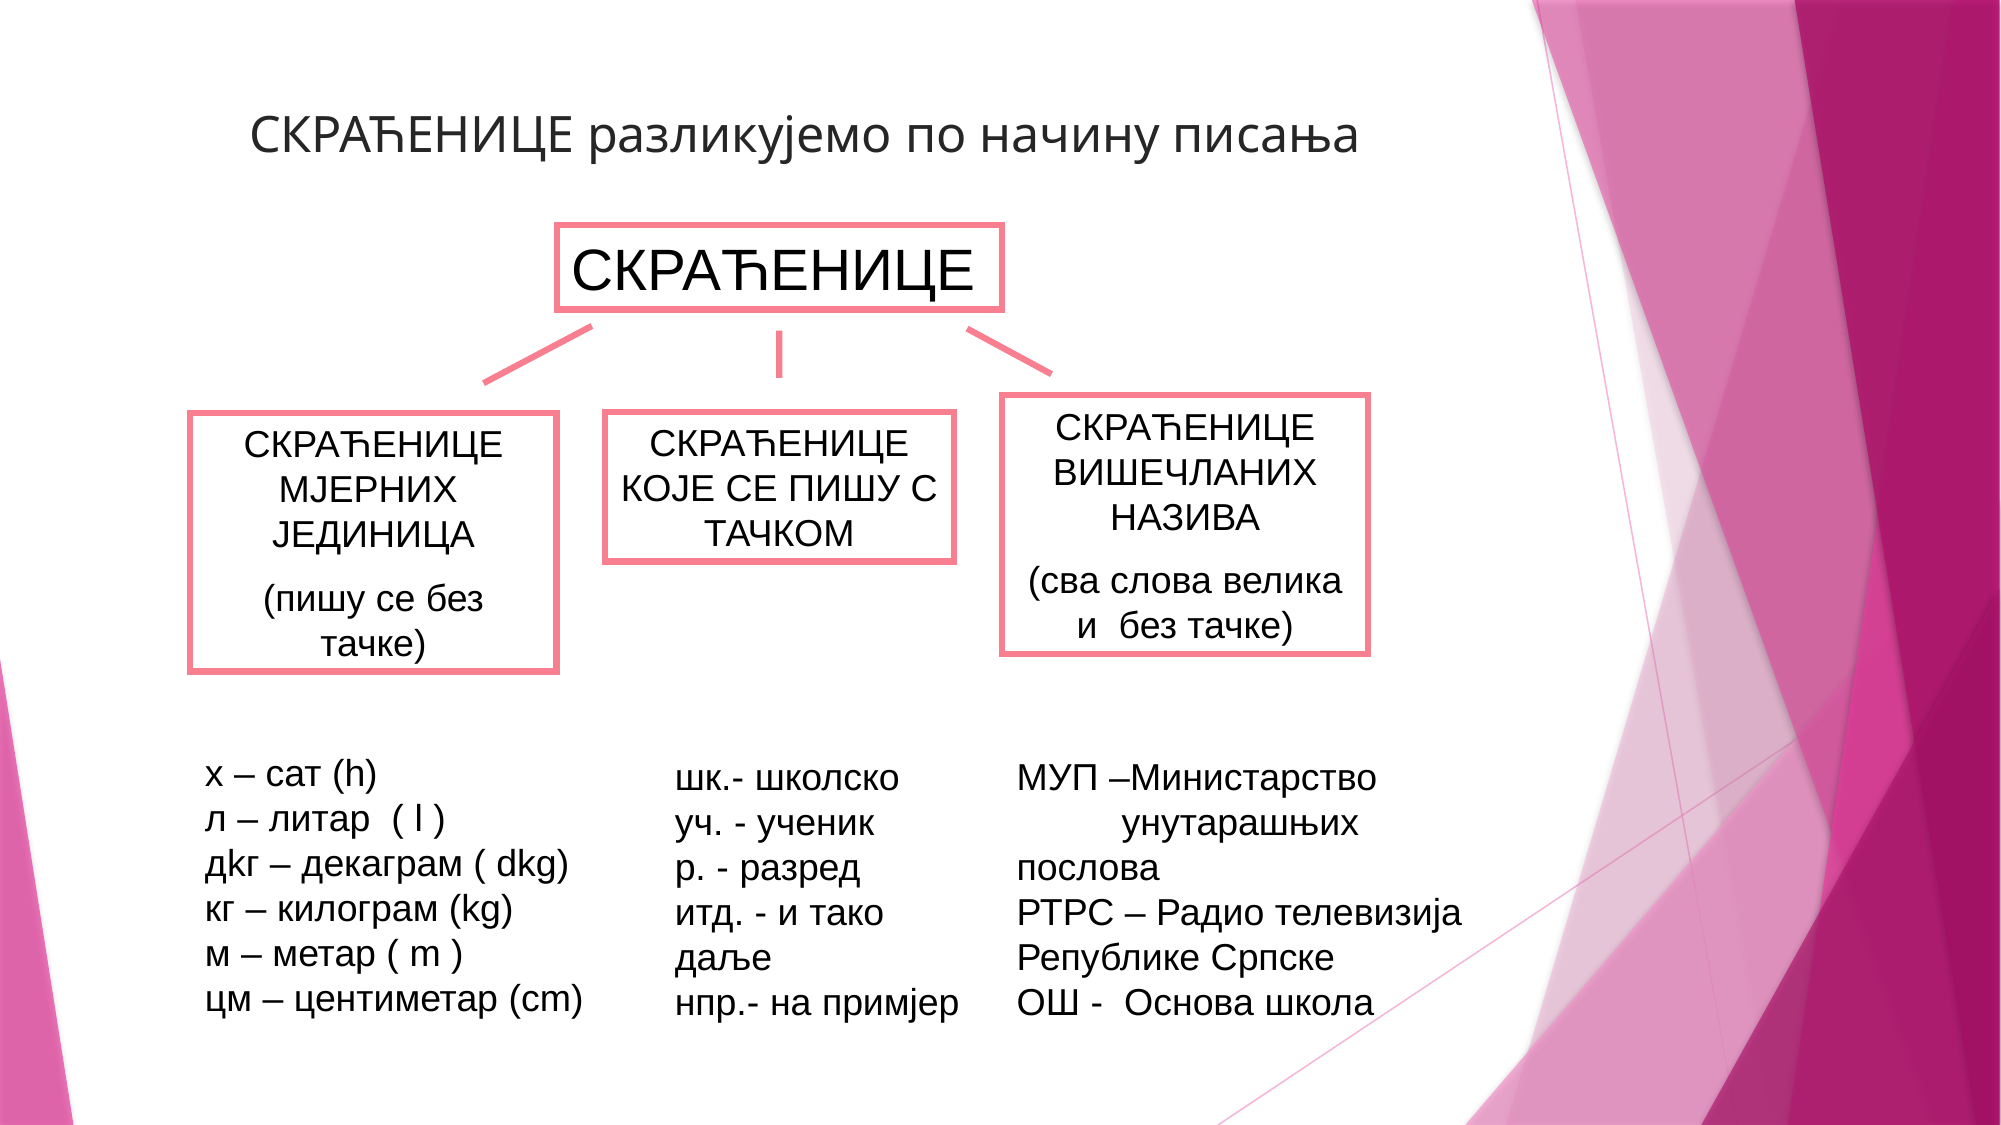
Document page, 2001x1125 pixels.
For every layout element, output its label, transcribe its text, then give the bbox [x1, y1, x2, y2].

text_box СКРАЋЕНИЦЕ КОЈЕ СЕ ПИШУ С ТАЧКОМ [604, 411, 954, 562]
text_box СКРАЋЕНИЦЕ ВИШЕЧЛАНИХ НАЗИВА (сва слова велика и без тачке) [1001, 395, 1369, 654]
text_box х – сат (h) л – литар ( l ) дkг – декаграм ( dkg) кг – килограм (kg) м – метар ( m ) цм – центиметар (cm) [190, 678, 605, 1027]
text_box СКРАЋЕНИЦЕ [556, 224, 1002, 310]
text_box СКРАЋЕНИЦЕ разликујемо по начину писања [234, 95, 1410, 225]
text_box МУП –Министарство унутарашњих послова РТРС – Радио телевизија Републике Српске ОШ - Основа школа [1001, 746, 1498, 1031]
text_box шк.- школско уч. - ученик р. - разред итд. - и тако даље нпр.- на примјер [660, 746, 1001, 1031]
text_box СКРАЋЕНИЦЕ МЈЕРНИХ ЈЕДИНИЦА (пишу се без тачке) [190, 412, 557, 672]
